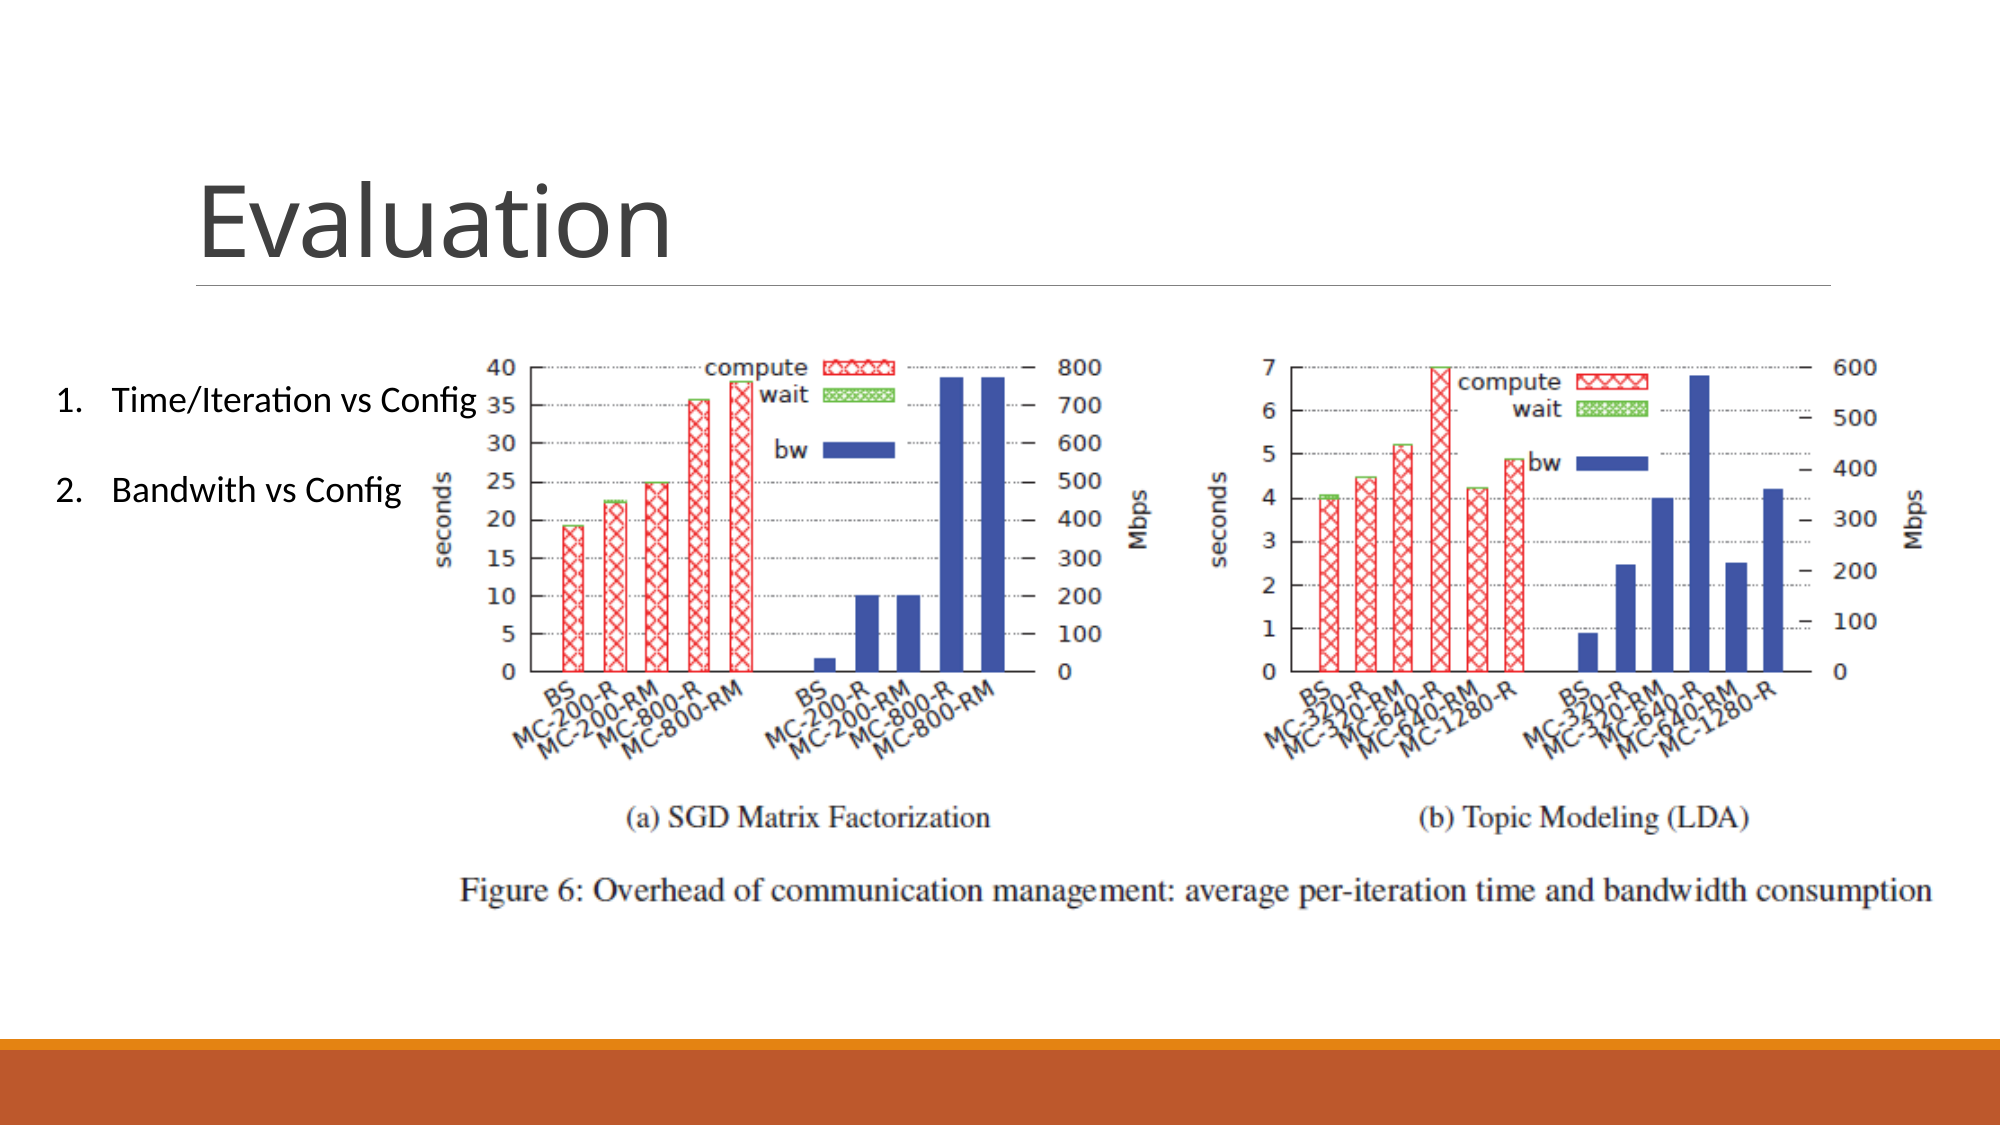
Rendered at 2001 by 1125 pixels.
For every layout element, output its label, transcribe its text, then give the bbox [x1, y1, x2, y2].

text_box Time/Iteration vs Config Bandwith vs Config [40, 367, 390, 518]
title Evaluation [180, 47, 1830, 285]
picture [392, 329, 1975, 934]
